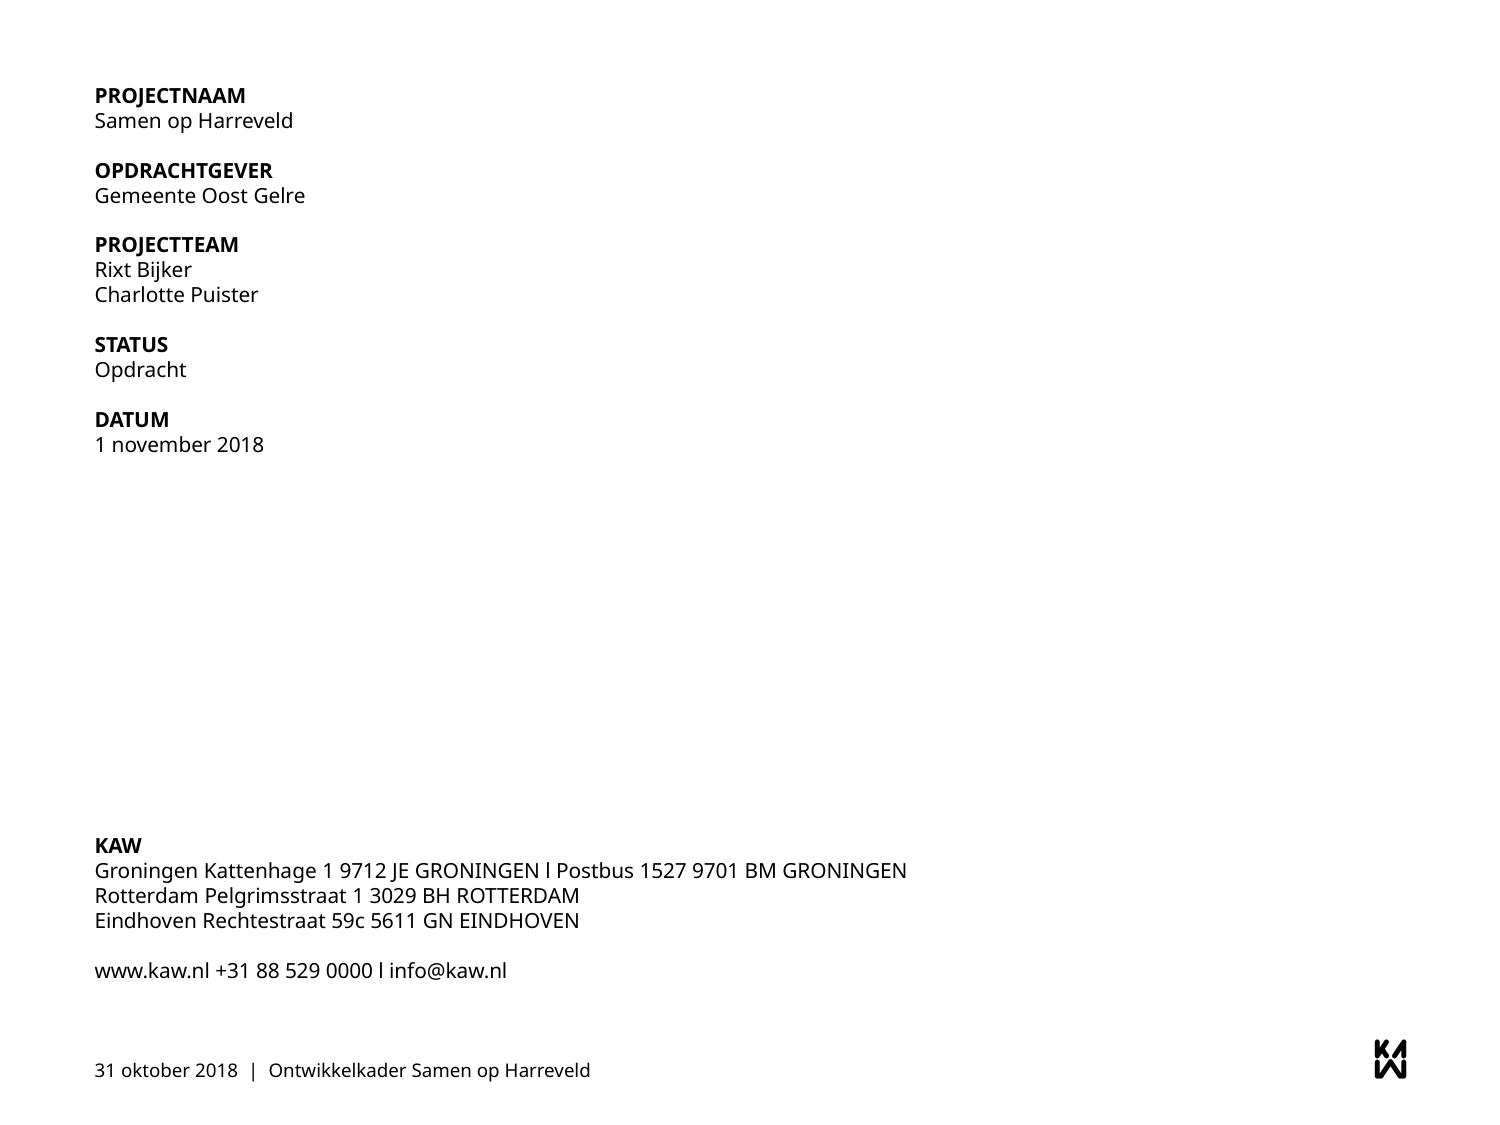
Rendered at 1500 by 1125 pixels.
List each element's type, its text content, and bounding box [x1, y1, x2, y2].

picture [1373, 1038, 1408, 1079]
footer 31 oktober 2018 | Ontwikkelkader Samen op Harreveld [94, 1060, 981, 1084]
list PROJECTNAAM Samen op Harreveld OPDRACHTGEVER Gemeente Oost Gelre PROJECTTEAM Rixt Bijker Charlotte Puister STATUS Opdracht DATUM 1 november 2018 [94, 82, 945, 811]
list KAW Groningen Kattenhage 1 9712 JE GRONINGEN l Postbus 1527 9701 BM GRONINGEN Rotterdam Pelgrimsstraat 1 3029 BH ROTTERDAM Eindhoven Rechtestraat 59c 5611 GN EINDHOVEN www.kaw.nl +31 88 529 0000 l info@kaw.nl [94, 832, 945, 1004]
